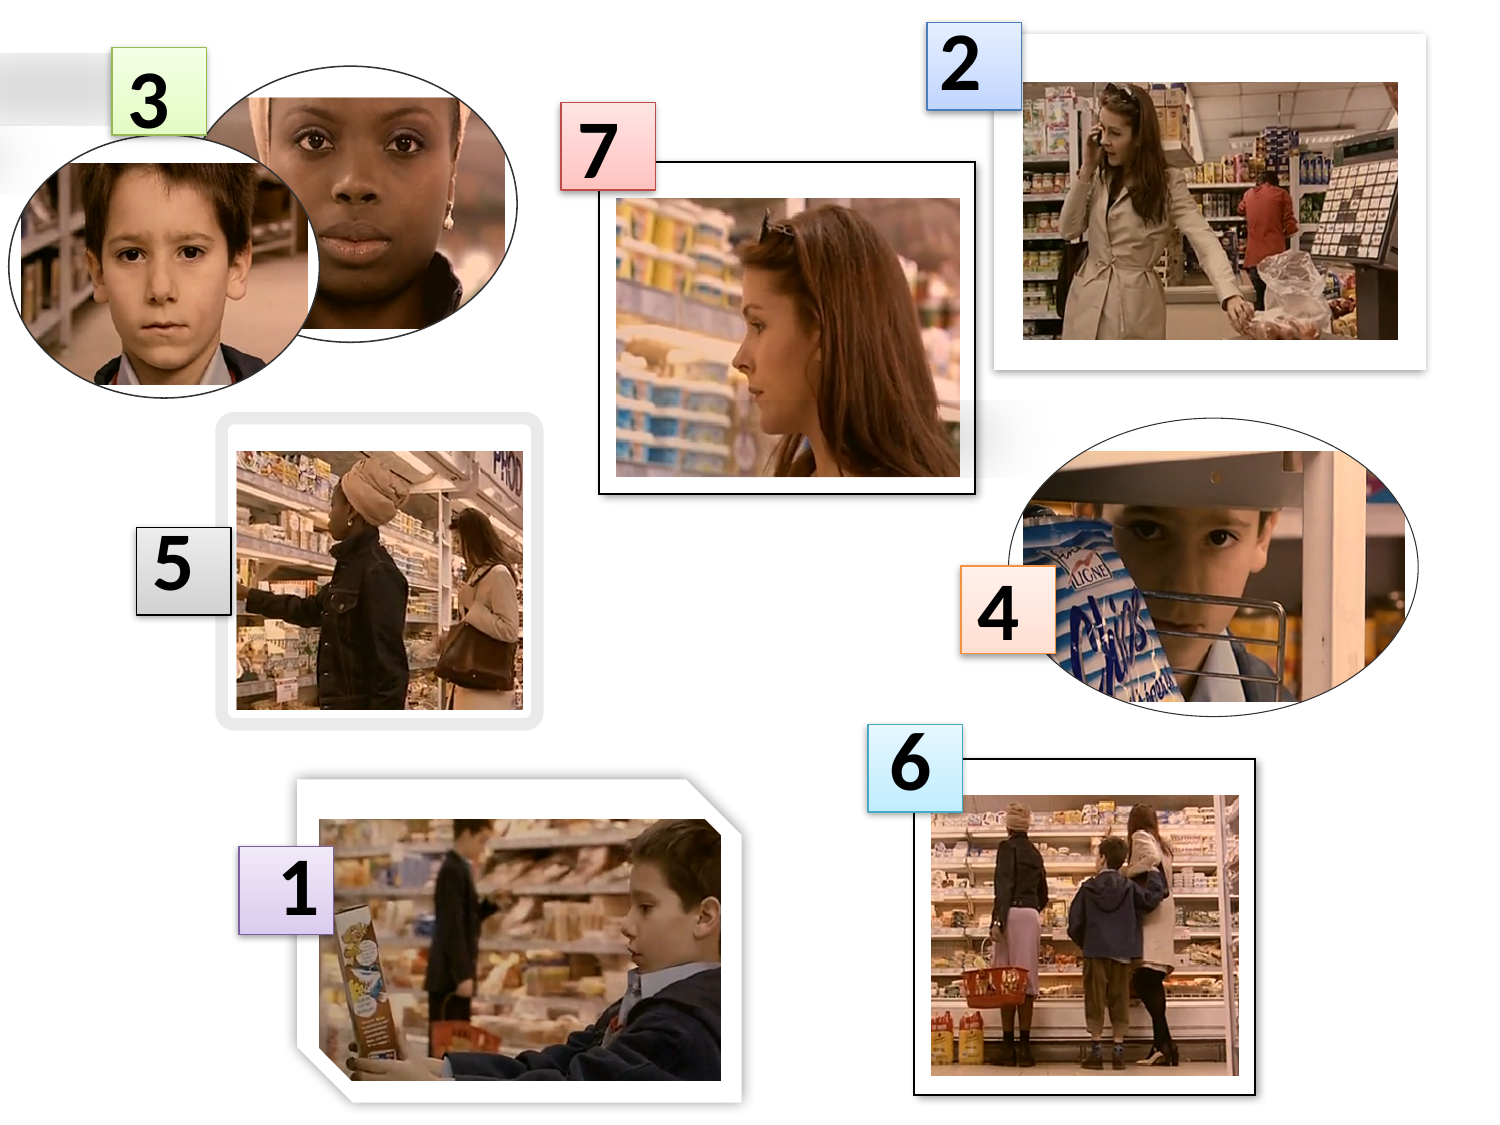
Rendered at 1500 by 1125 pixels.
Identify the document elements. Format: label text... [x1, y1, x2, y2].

text_box 4 [962, 549, 1003, 665]
text_box 7 [562, 87, 675, 203]
picture [1008, 417, 1419, 717]
text_box [238, 846, 262, 935]
text_box [867, 724, 875, 813]
picture [221, 417, 538, 725]
picture [1008, 48, 1413, 356]
text_box 3 [112, 37, 225, 133]
text_box 6 [875, 699, 988, 815]
text_box 5 [137, 500, 216, 615]
picture [8, 65, 518, 399]
picture [599, 162, 975, 494]
text_box 2 [924, 0, 1038, 115]
picture [915, 759, 1254, 1095]
text_box 1 [262, 825, 298, 940]
picture [304, 786, 735, 1096]
